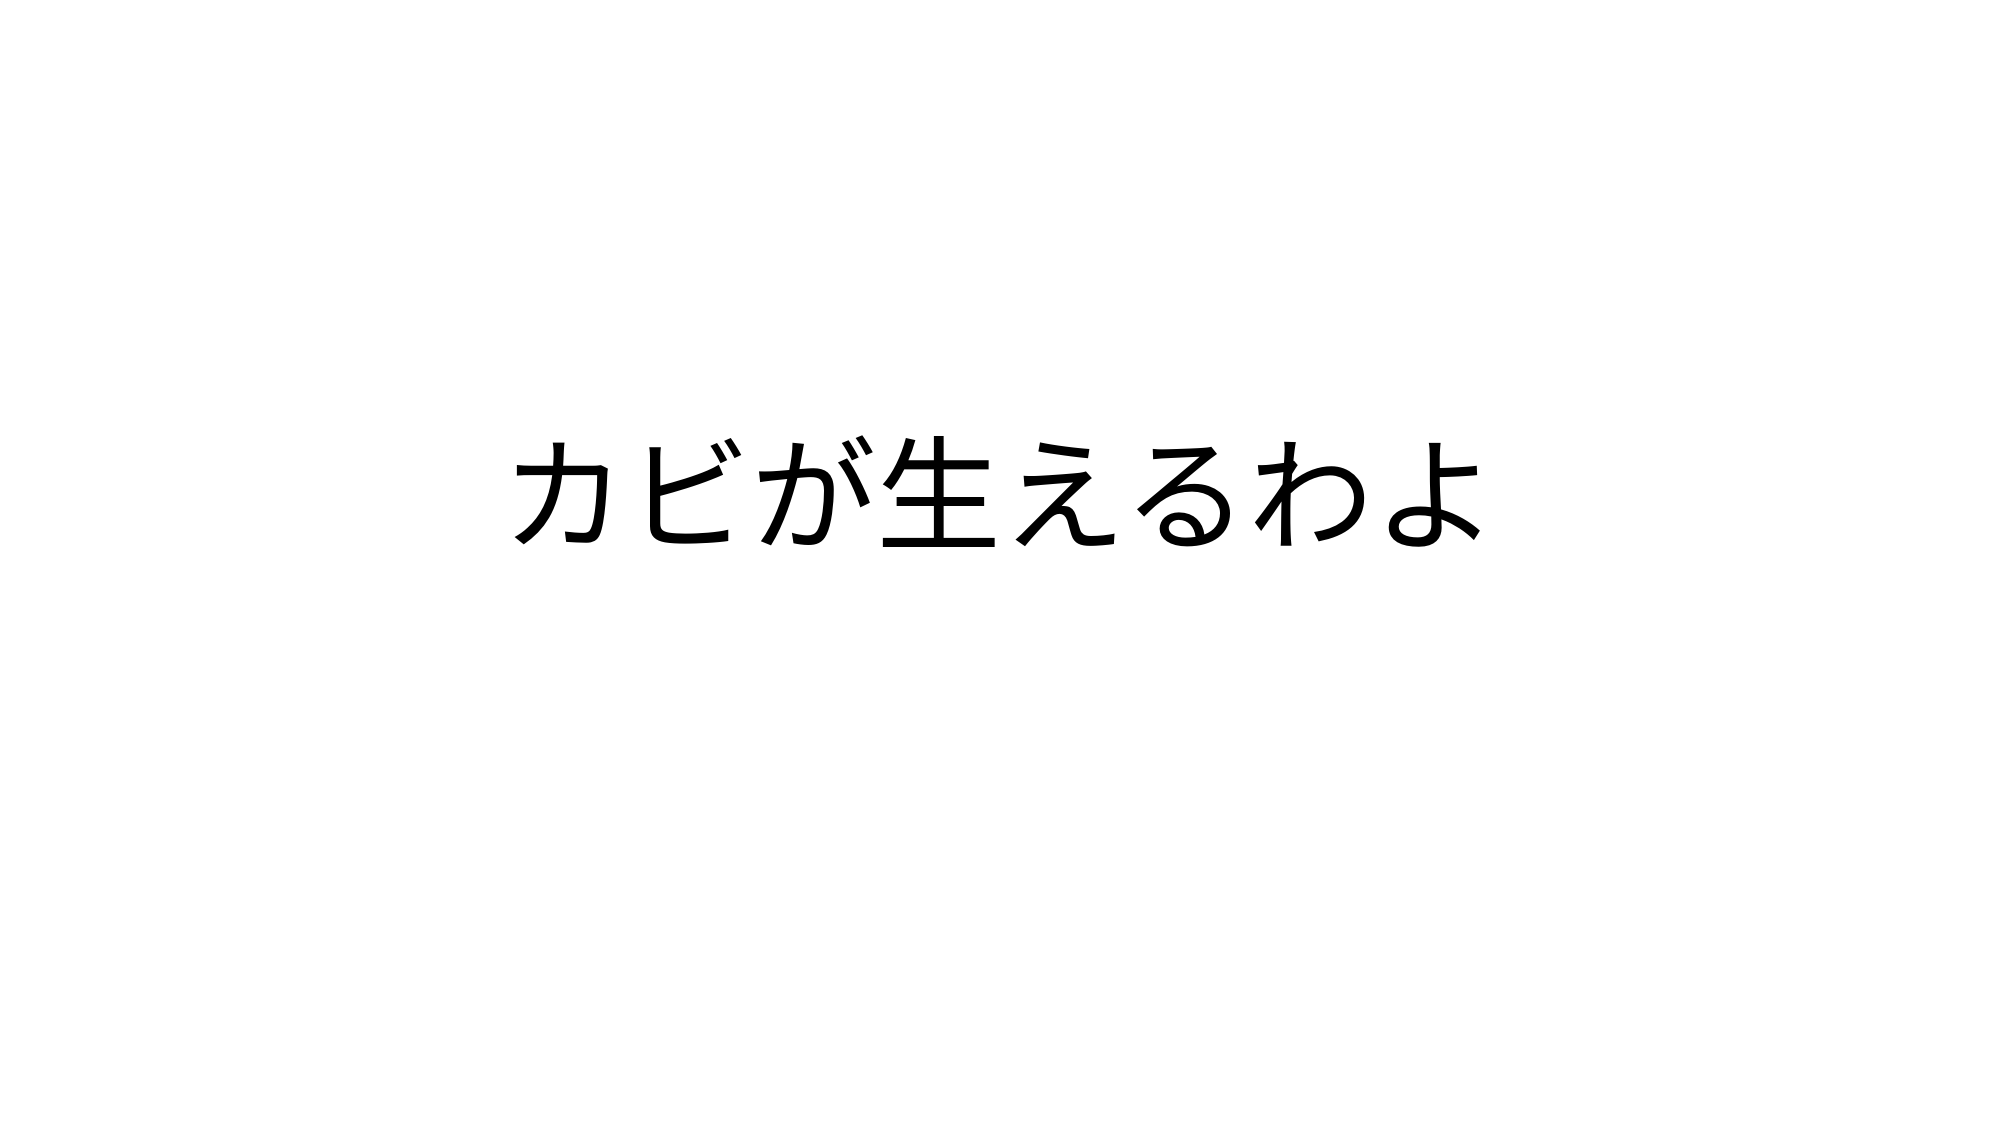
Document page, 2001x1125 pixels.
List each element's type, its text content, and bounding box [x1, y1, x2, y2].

title カビが生えるわよ [249, 184, 1750, 576]
